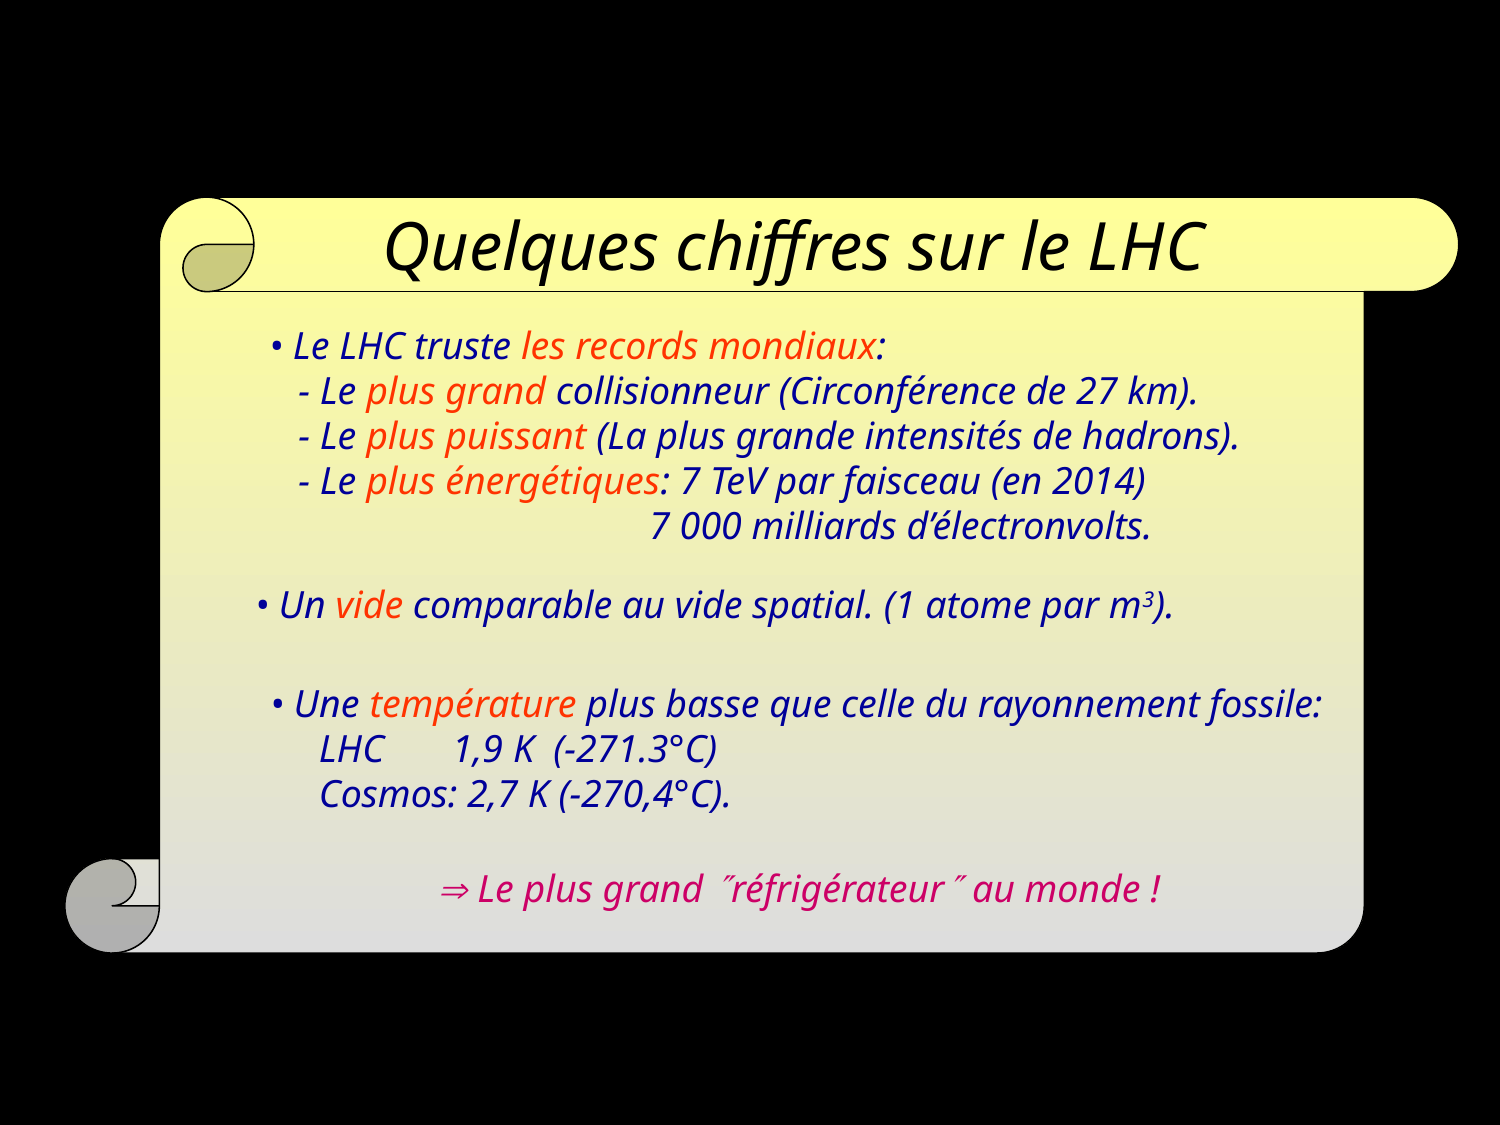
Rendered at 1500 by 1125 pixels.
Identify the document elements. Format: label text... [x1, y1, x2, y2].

text_box  Le plus grand réfrigérateur au monde ! [422, 857, 1176, 917]
text_box [64, 197, 1459, 954]
text_box • Le LHC truste les records mondiaux: - Le plus grand collisionneur (Circonférence de 27 km). - Le plus puissant (La plus grande intensités de hadrons). - Le plus énergétiques: 7 TeV par faisceau (en 2014) 7 000 milliards d’électronvolts. [254, 314, 1257, 555]
text_box • Un vide comparable au vide spatial. (1 atome par m3). [240, 573, 1190, 634]
text_box Quelques chiffres sur le LHC [367, 196, 1221, 291]
text_box • Une température plus basse que celle du rayonnement fossile: LHC 1,9 K (-271.3°C) Cosmos: 2,7 K (-270,4°C). [255, 672, 1339, 823]
